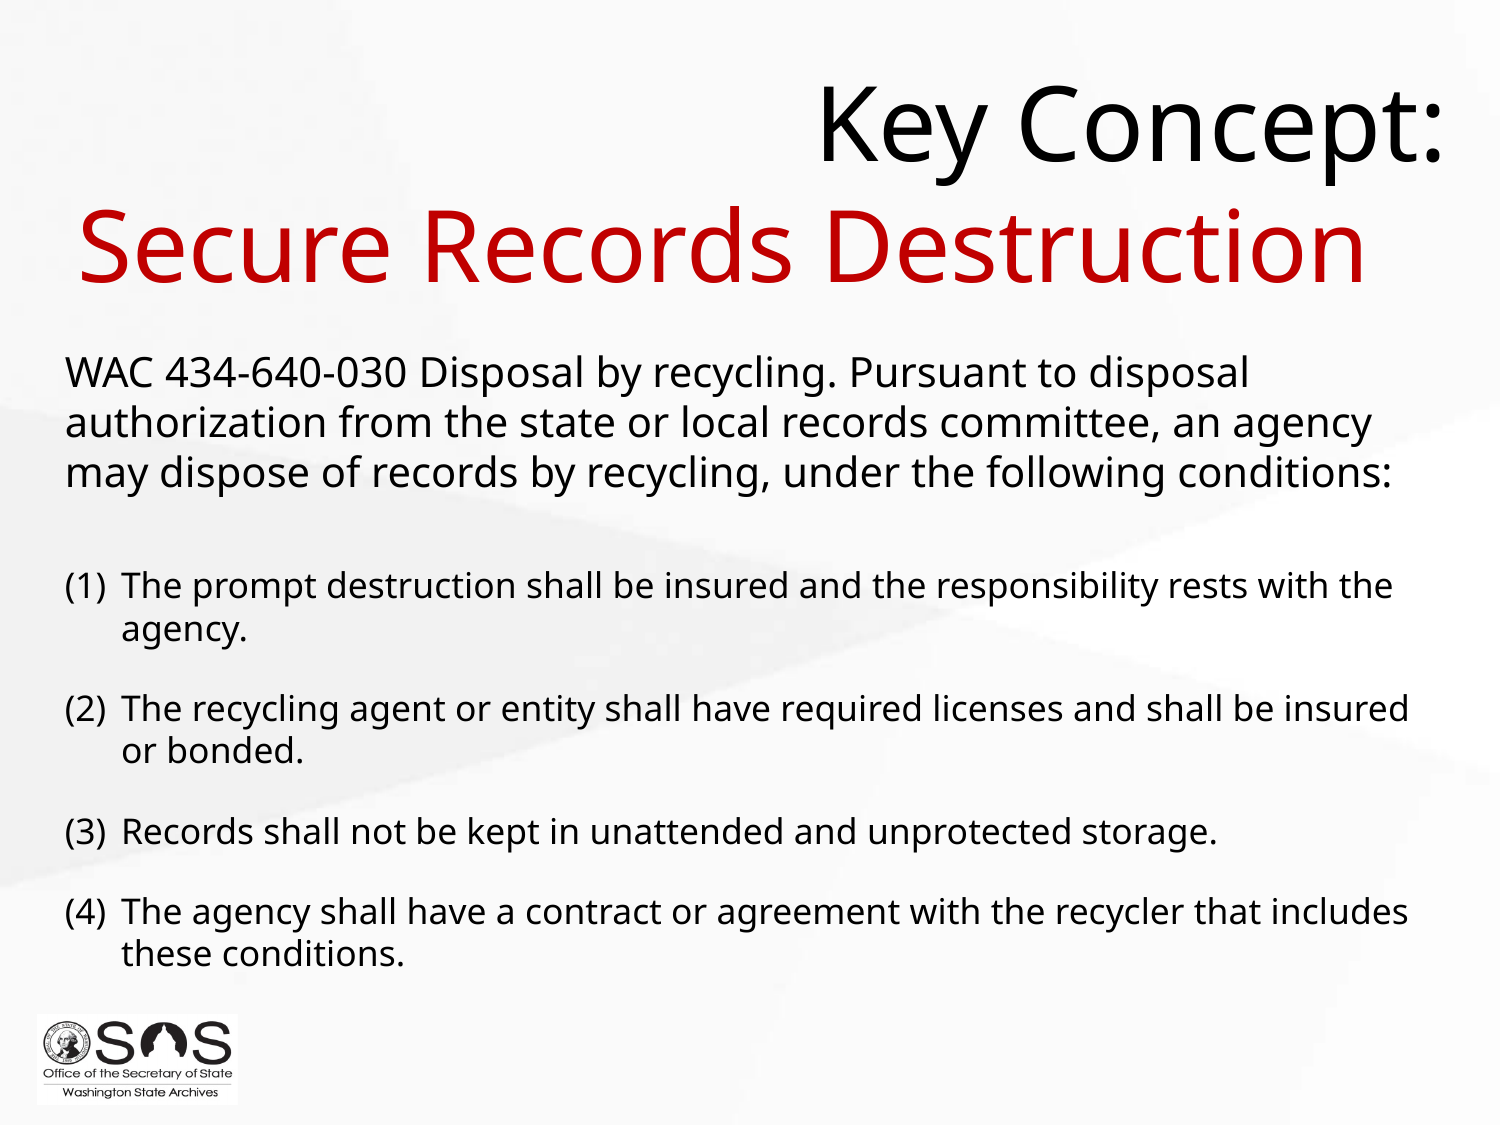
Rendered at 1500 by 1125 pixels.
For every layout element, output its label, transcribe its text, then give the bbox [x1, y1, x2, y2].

text_box WAC 434-640-030 Disposal by recycling. Pursuant to disposal authorization from the state or local records committee, an agency may dispose of records by recycling, under the following conditions: The prompt destruction shall be insured and the responsibility rests with the agency. The recycling agent or entity shall have required licenses and shall be insured or bonded. Records shall not be kept in unattended and unprotected storage. The agency shall have a contract or agreement with the recycler that includes these conditions. [49, 338, 1463, 982]
picture [0, 0, 1500, 1125]
text_box Key Concept: Secure Records Destruction [62, 49, 1463, 310]
